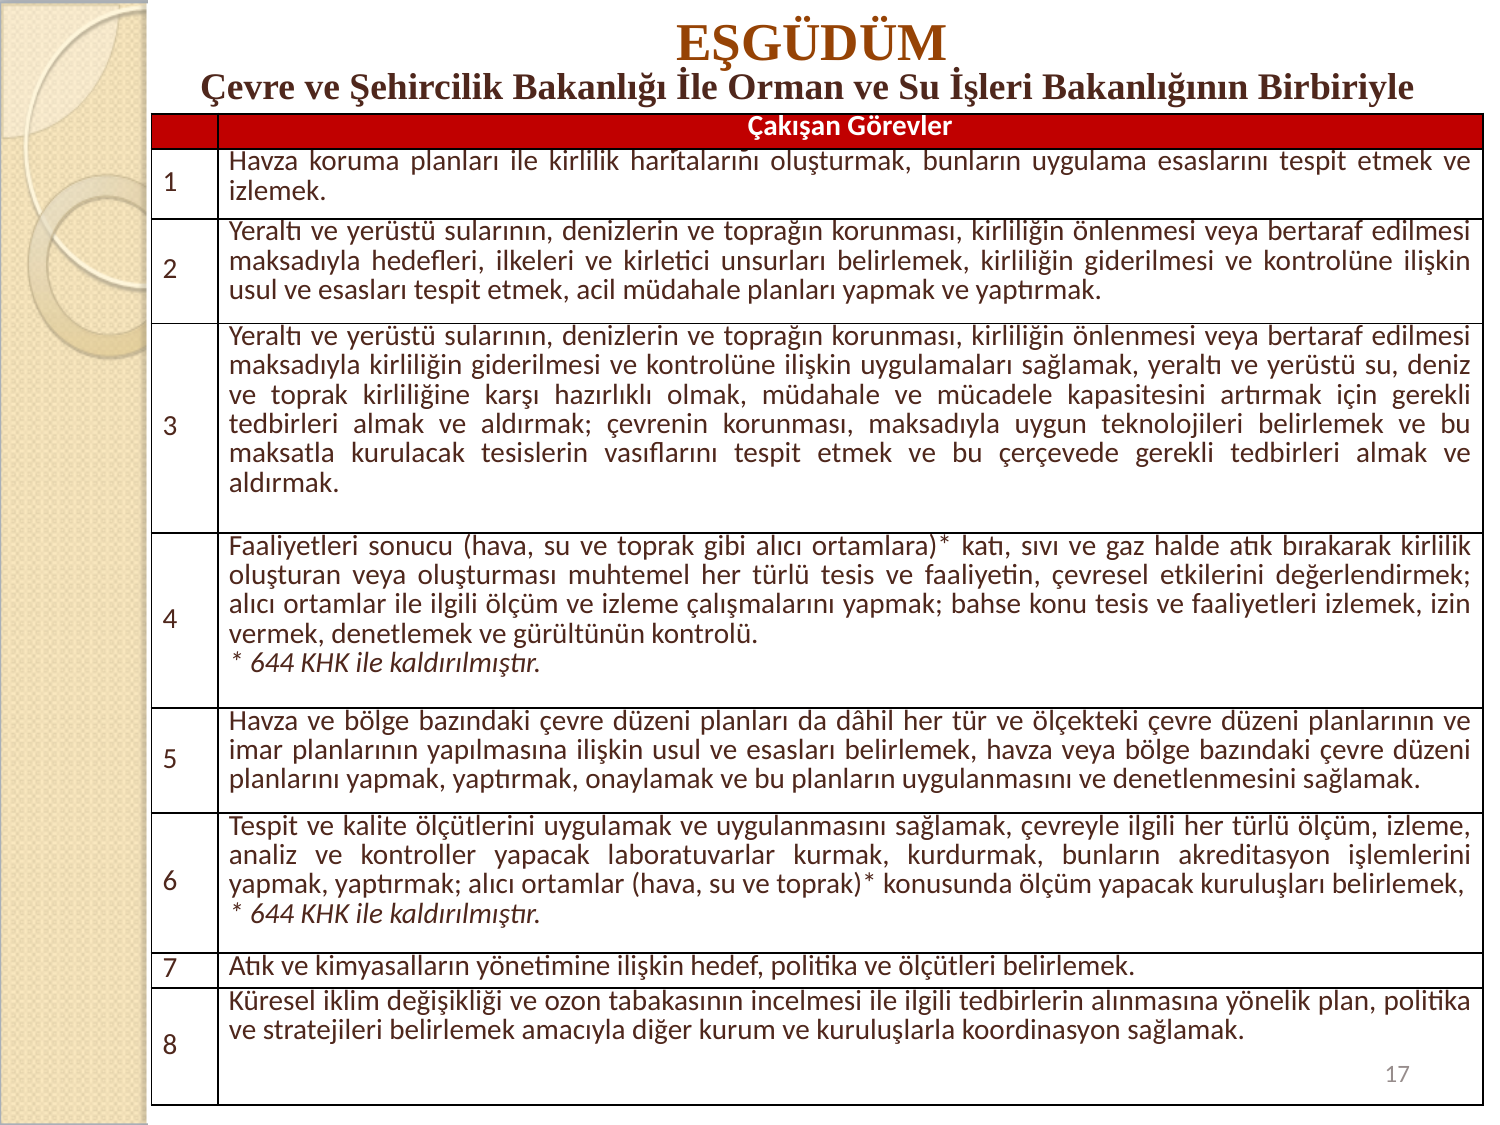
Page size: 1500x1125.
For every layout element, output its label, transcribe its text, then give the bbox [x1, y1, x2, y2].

picture [0, 0, 148, 1125]
title EŞGÜDÜM [210, 0, 1414, 54]
text_box Çevre ve Şehircilik Bakanlığı İle Orman ve Su İşleri Bakanlığının Birbiriyle Çakışan Görevleri [153, 54, 1496, 160]
table_cell 2 [153, 220, 217, 323]
table_cell 5 [153, 709, 217, 812]
table_cell Küresel iklim değişikliği ve ozon tabakasının incelmesi ile ilgili tedbirlerin alınmasına yönelik plan, politika ve stratejileri belirlemek amacıyla diğer kurum ve kuruluşlarla koordinasyon sağlamak. [219, 989, 1482, 1104]
table_cell 8 [153, 989, 217, 1104]
table_cell Yeraltı ve yerüstü sularının, denizlerin ve toprağın korunması, kirliliğin önlenmesi veya bertaraf edilmesi maksadıyla hedefleri, ilkeleri ve kirletici unsurları belirlemek, kirliliğin giderilmesi ve kontrolüne ilişkin usul ve esasları tespit etmek, acil müdahale planları yapmak ve yaptırmak. [219, 220, 1482, 323]
table_cell Atık ve kimyasalların yönetimine ilişkin hedef, politika ve ölçütleri belirlemek. [219, 954, 1482, 987]
slide_number 17 [1074, 1042, 1425, 1103]
table_cell 3 [153, 324, 217, 532]
table_cell 6 [153, 814, 217, 952]
table_cell 7 [153, 954, 217, 987]
table_cell Faaliyetleri sonucu (hava, su ve toprak gibi alıcı ortamlara)* katı, sıvı ve gaz halde atık bırakarak kirlilik oluşturan veya oluşturması muhtemel her türlü tesis ve faaliyetin, çevresel etkilerini değerlendirmek; alıcı ortamlar ile ilgili ölçüm ve izleme çalışmalarını yapmak; bahse konu tesis ve faaliyetleri izlemek, izin vermek, denetlemek ve gürültünün kontrolü. * 644 KHK ile kaldırılmıştır. [219, 534, 1482, 707]
table_header [153, 115, 217, 148]
table_cell Tespit ve kalite ölçütlerini uygulamak ve uygulanmasını sağlamak, çevreyle ilgili her türlü ölçüm, izleme, analiz ve kontroller yapacak laboratuvarlar kurmak, kurdurmak, bunların akreditasyon işlemlerini yapmak, yaptırmak; alıcı ortamlar (hava, su ve toprak)* konusunda ölçüm yapacak kuruluşları belirlemek, * 644 KHK ile kaldırılmıştır. [219, 814, 1482, 952]
table_header Çakışan Görevler [219, 115, 1482, 148]
table_cell 1 [153, 150, 217, 218]
table_cell 4 [153, 534, 217, 707]
table_cell Yeraltı ve yerüstü sularının, denizlerin ve toprağın korunması, kirliliğin önlenmesi veya bertaraf edilmesi maksadıyla kirliliğin giderilmesi ve kontrolüne ilişkin uygulamaları sağlamak, yeraltı ve yerüstü su, deniz ve toprak kirliliğine karşı hazırlıklı olmak, müdahale ve mücadele kapasitesini artırmak için gerekli tedbirleri almak ve aldırmak; çevrenin korunması, maksadıyla uygun teknolojileri belirlemek ve bu maksatla kurulacak tesislerin vasıflarını tespit etmek ve bu çerçevede gerekli tedbirleri almak ve aldırmak. [219, 324, 1482, 532]
table_cell Havza koruma planları ile kirlilik haritalarını oluşturmak, bunların uygulama esaslarını tespit etmek ve izlemek. [219, 150, 1482, 218]
table_cell Havza ve bölge bazındaki çevre düzeni planları da dâhil her tür ve ölçekteki çevre düzeni planlarının ve imar planlarının yapılmasına ilişkin usul ve esasları belirlemek, havza veya bölge bazındaki çevre düzeni planlarını yapmak, yaptırmak, onaylamak ve bu planların uygulanmasını ve denetlenmesini sağlamak. [219, 709, 1482, 812]
